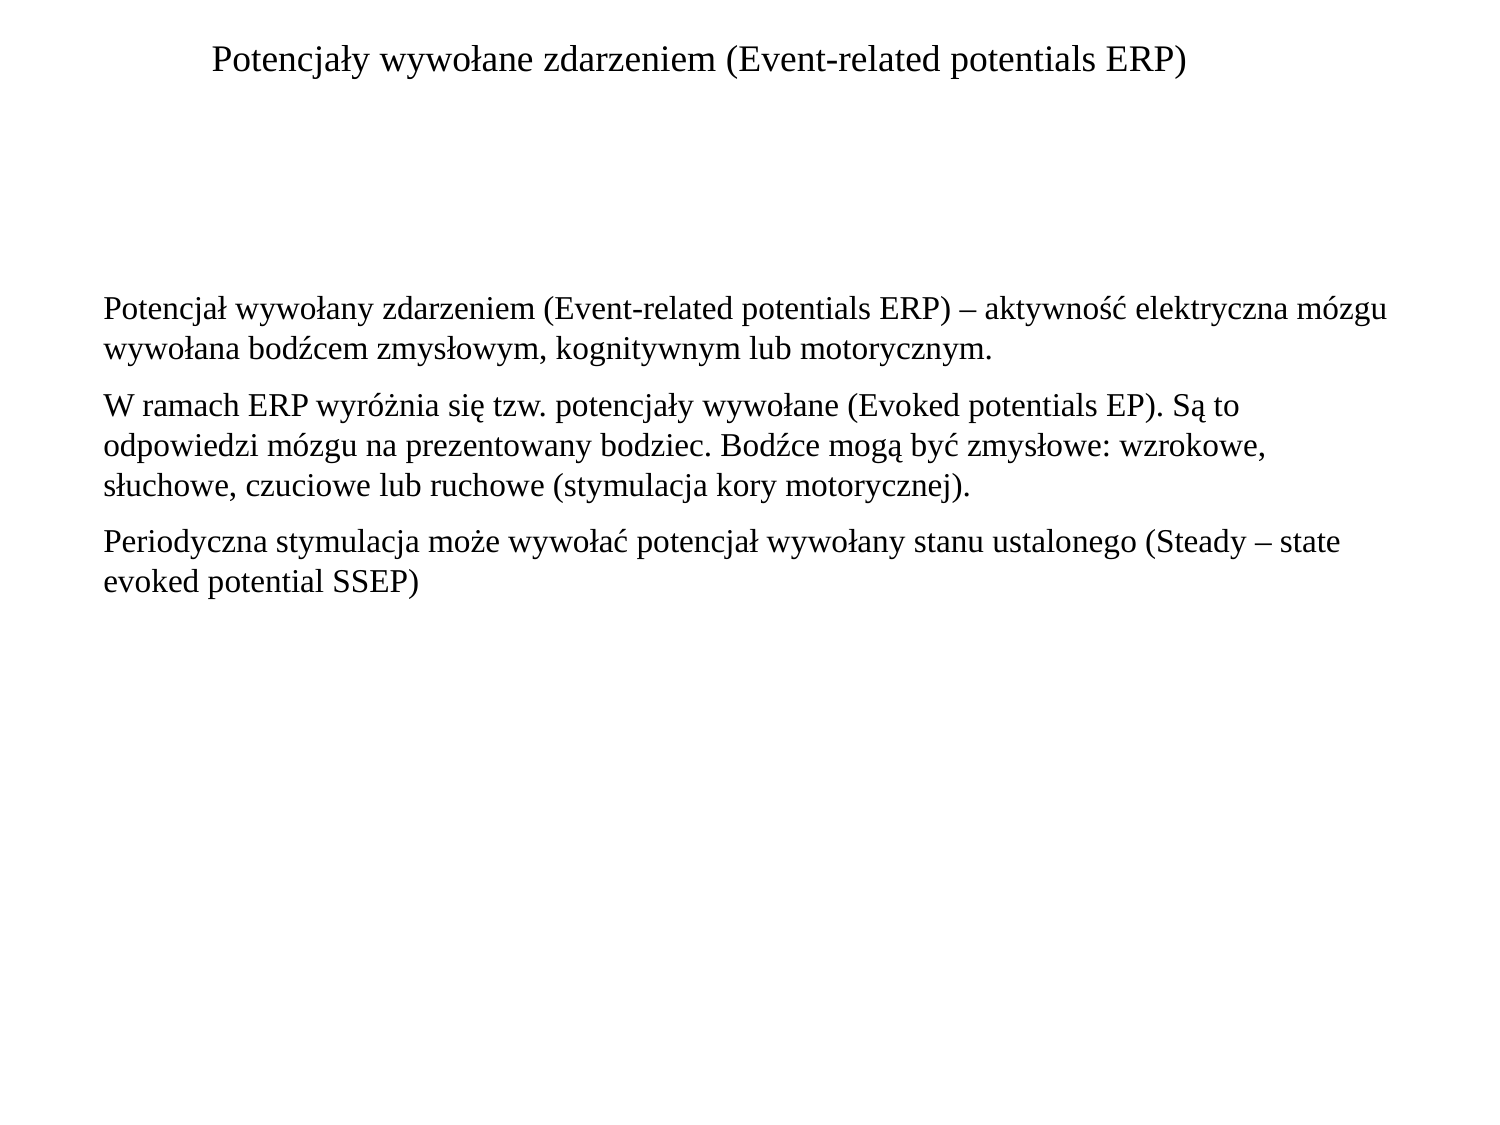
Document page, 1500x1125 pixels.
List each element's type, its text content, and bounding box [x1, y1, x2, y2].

title Potencjały wywołane zdarzeniem (Event-related potentials ERP) [62, 24, 1338, 88]
text_box Potencjał wywołany zdarzeniem (Event-related potentials ERP) – aktywność elektryczna mózgu wywołana bodźcem zmysłowym, kognitywnym lub motorycznym. W ramach ERP wyróżnia się tzw. potencjały wywołane (Evoked potentials EP). Są to odpowiedzi mózgu na prezentowany bodziec. Bodźce mogą być zmysłowe: wzrokowe, słuchowe, czuciowe lub ruchowe (stymulacja kory motorycznej). Periodyczna stymulacja może wywołać potencjał wywołany stanu ustalonego (Steady – state evoked potential SSEP) [88, 278, 1414, 607]
